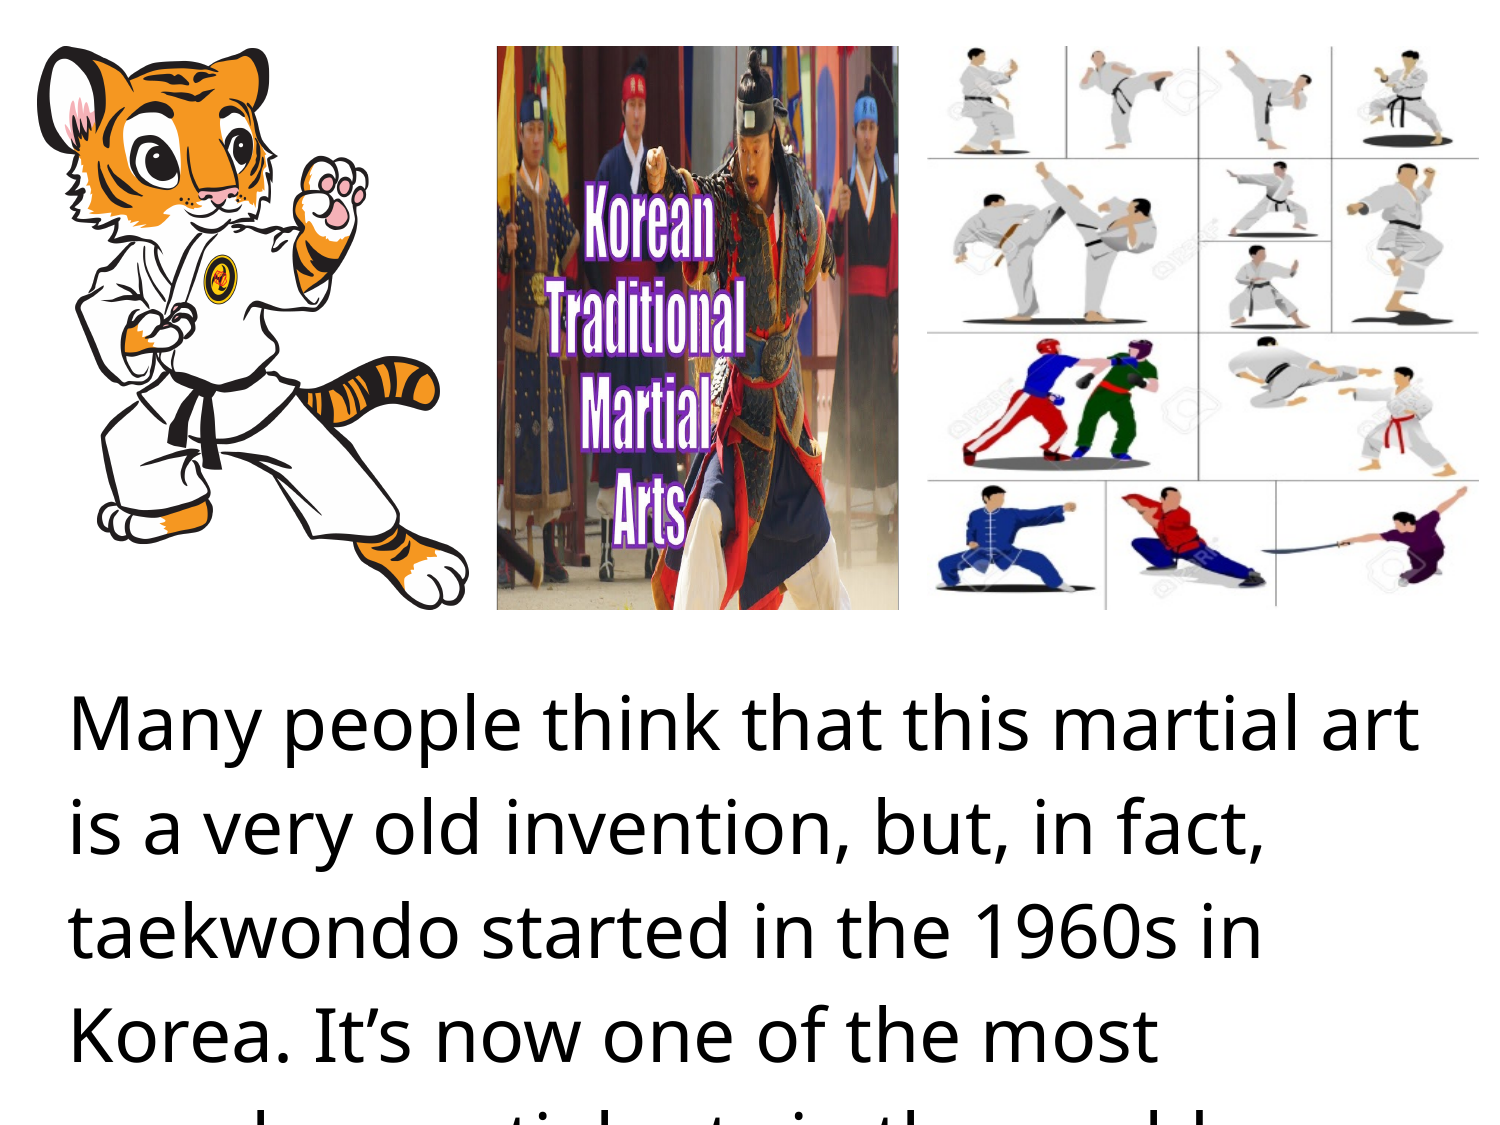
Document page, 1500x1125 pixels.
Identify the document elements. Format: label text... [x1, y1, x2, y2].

picture [496, 46, 899, 610]
picture [926, 46, 1479, 610]
text_box Many people think that this martial art is a very old invention, but, in fact, taekwondo started in the 1960s in Korea. It’s now one of the most popular martial arts in the world. [53, 653, 1459, 1125]
picture [37, 45, 469, 610]
